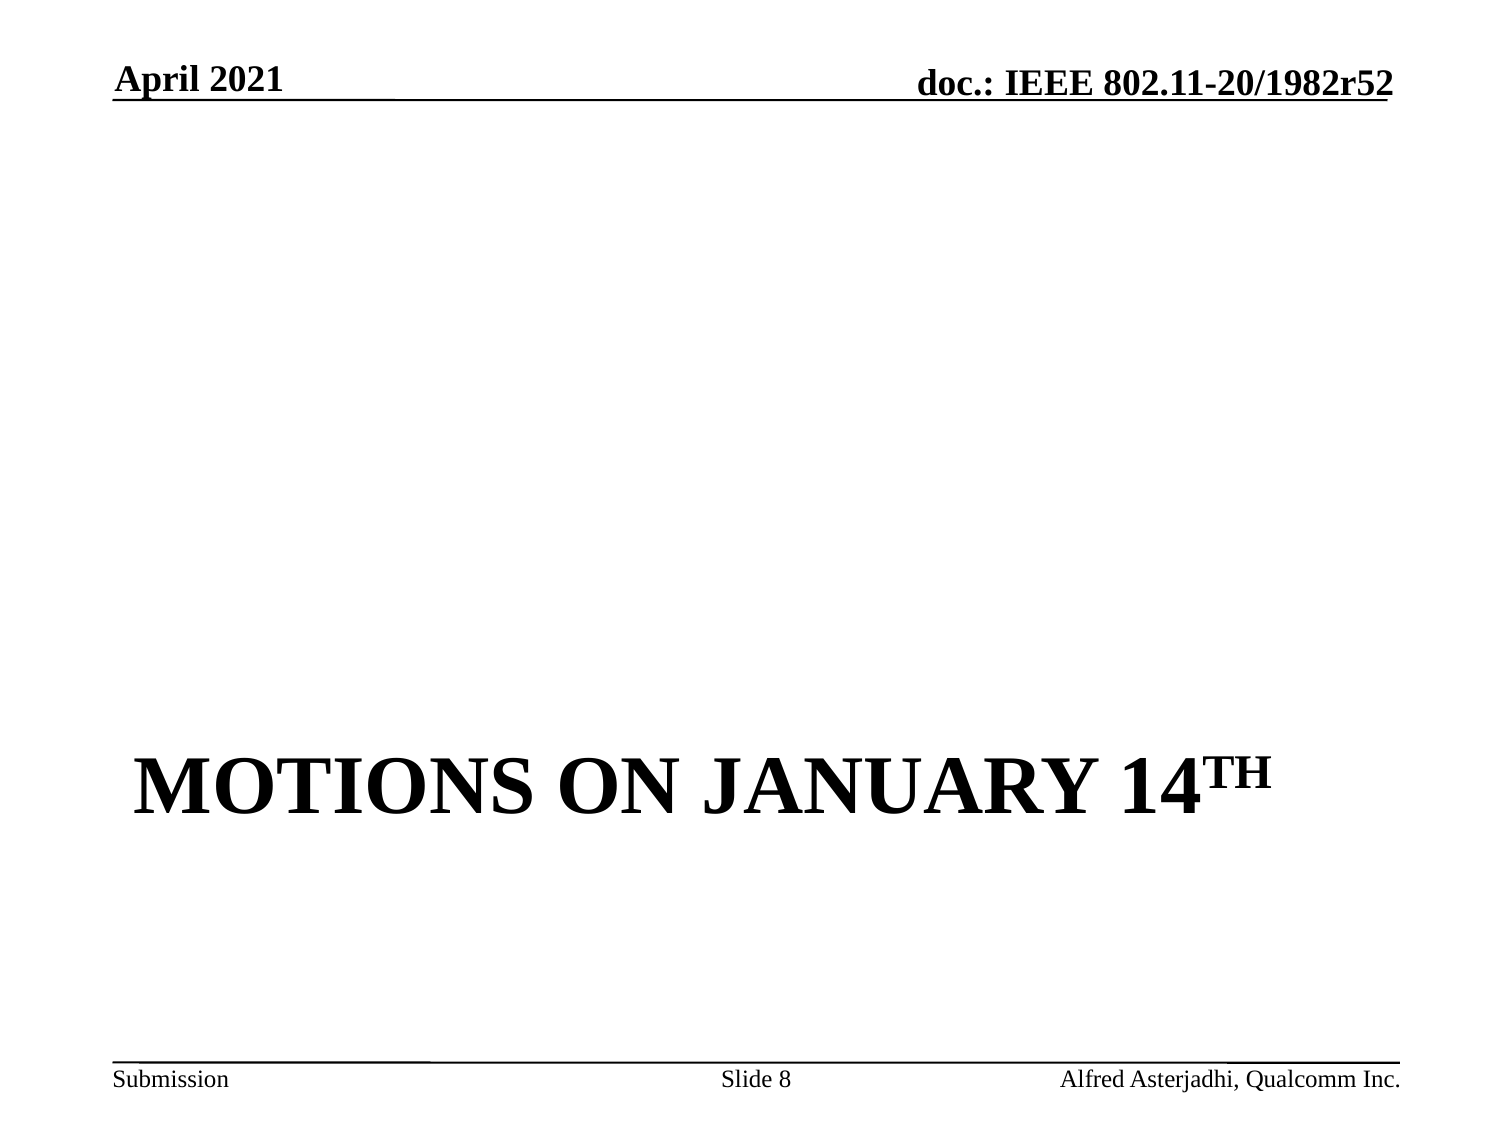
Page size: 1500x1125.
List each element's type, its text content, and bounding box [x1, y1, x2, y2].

slide_number Slide 8 [712, 1061, 800, 1123]
footer Alfred Asterjadhi, Qualcomm Inc. [878, 1061, 1402, 1093]
title Motions on January 14th [118, 722, 1394, 947]
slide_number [114, 54, 423, 100]
